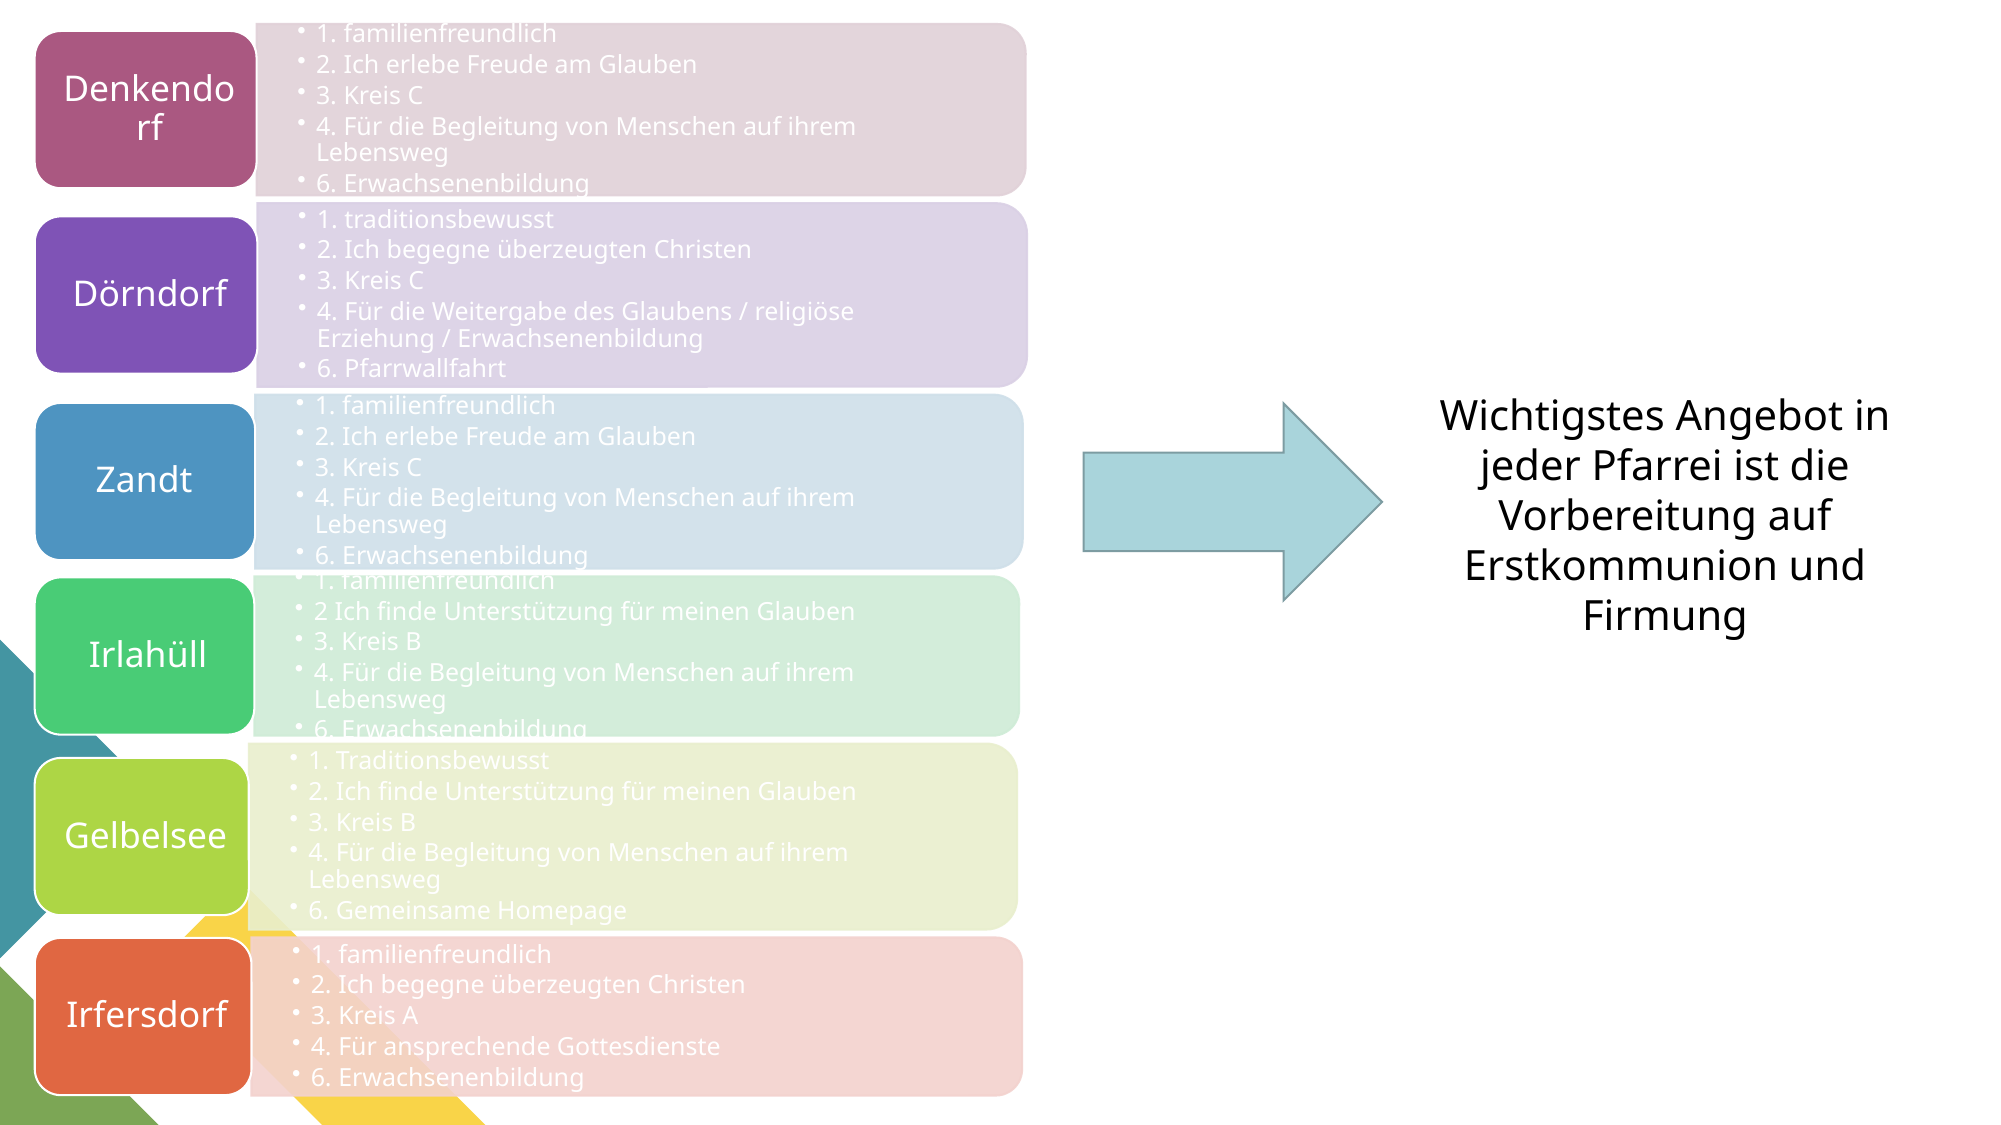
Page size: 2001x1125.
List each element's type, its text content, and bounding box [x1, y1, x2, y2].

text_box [0, 23, 1476, 1096]
text_box Wichtigstes Angebot in jeder Pfarrei ist die Vorbereitung auf Erstkommunion und Firmung [1476, 381, 1908, 647]
